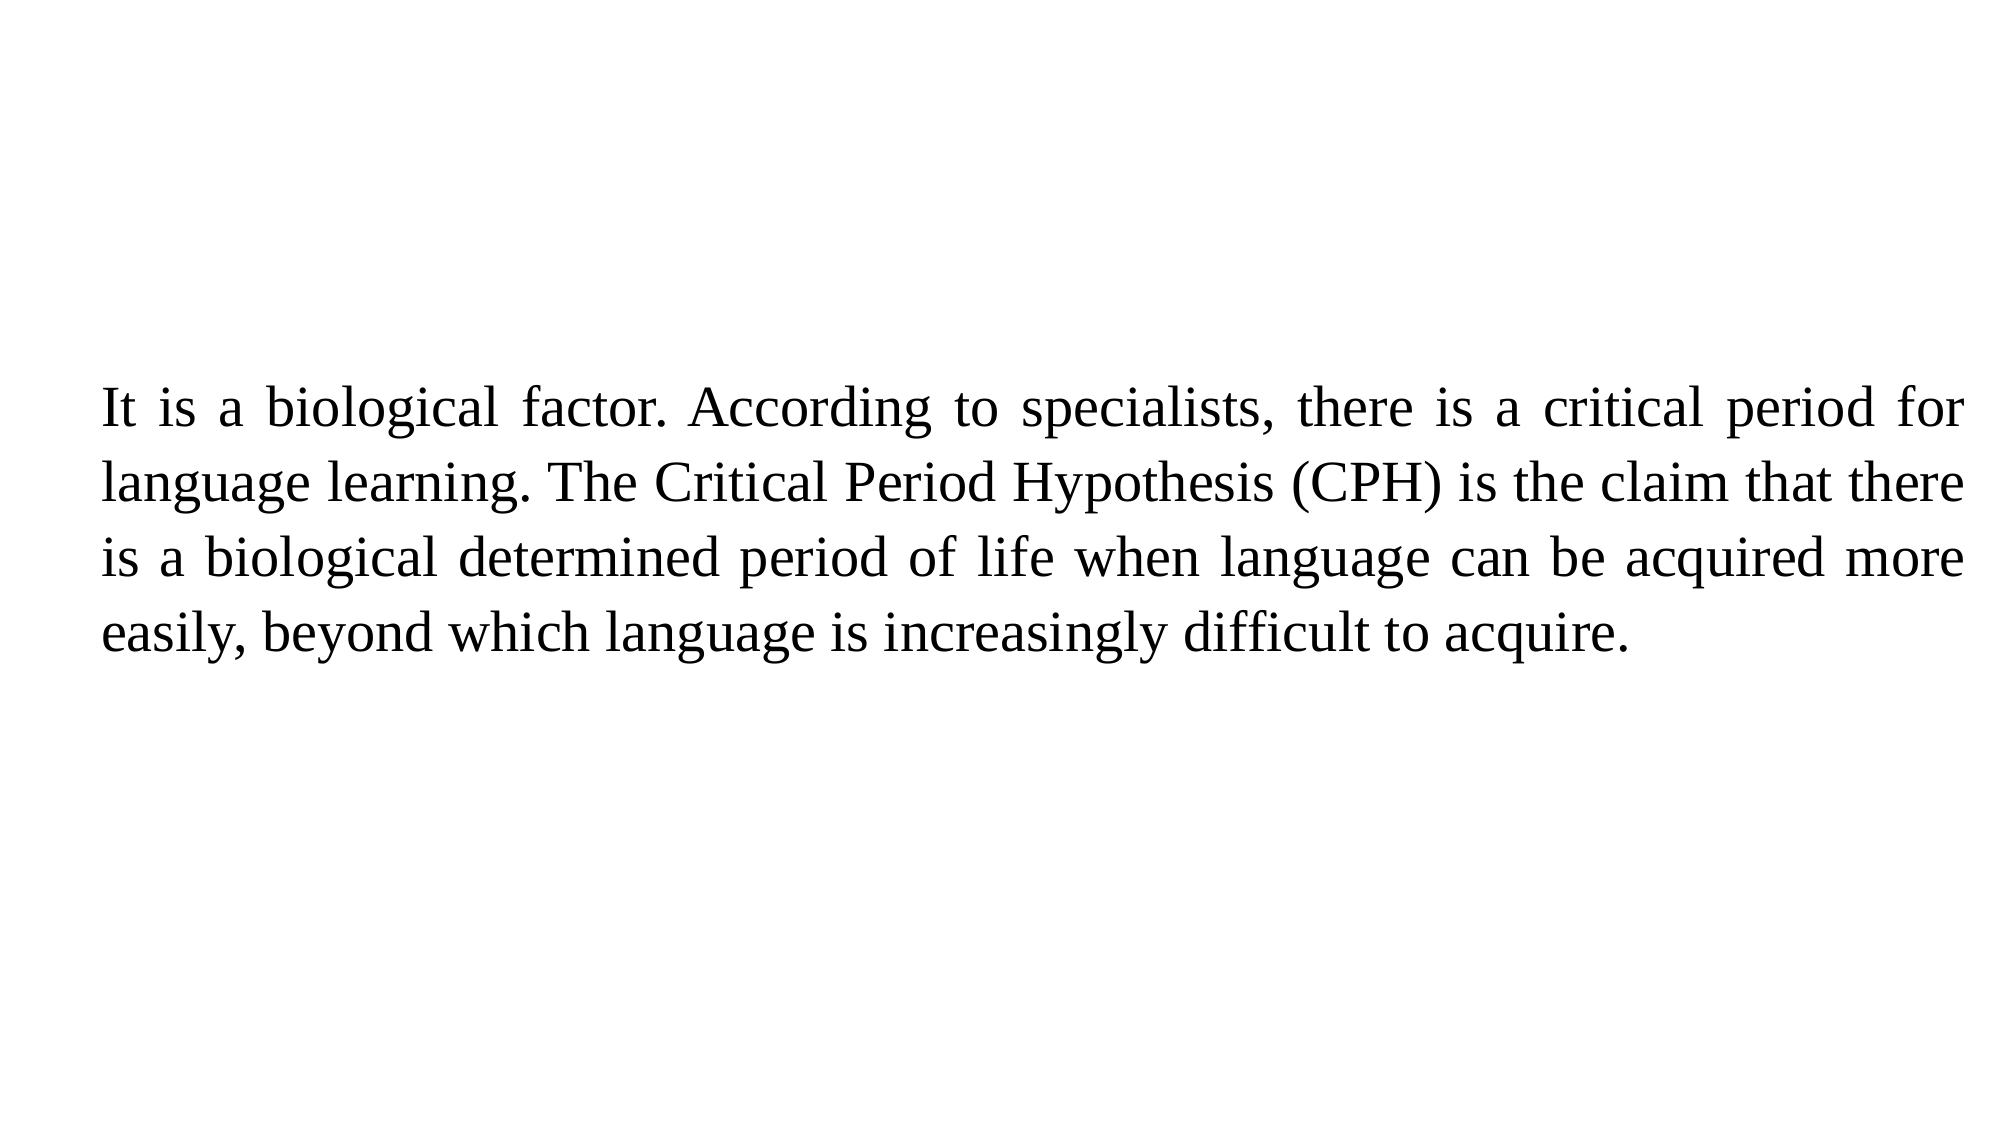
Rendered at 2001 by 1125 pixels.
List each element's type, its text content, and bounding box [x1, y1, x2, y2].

text_box It is a biological factor. According to specialists, there is a critical period for language learning. The Critical Period Hypothesis (CPH) is the claim that there is a biological determined period of life when language can be acquired more easily, beyond which language is increasingly difficult to acquire. [86, 356, 1982, 671]
